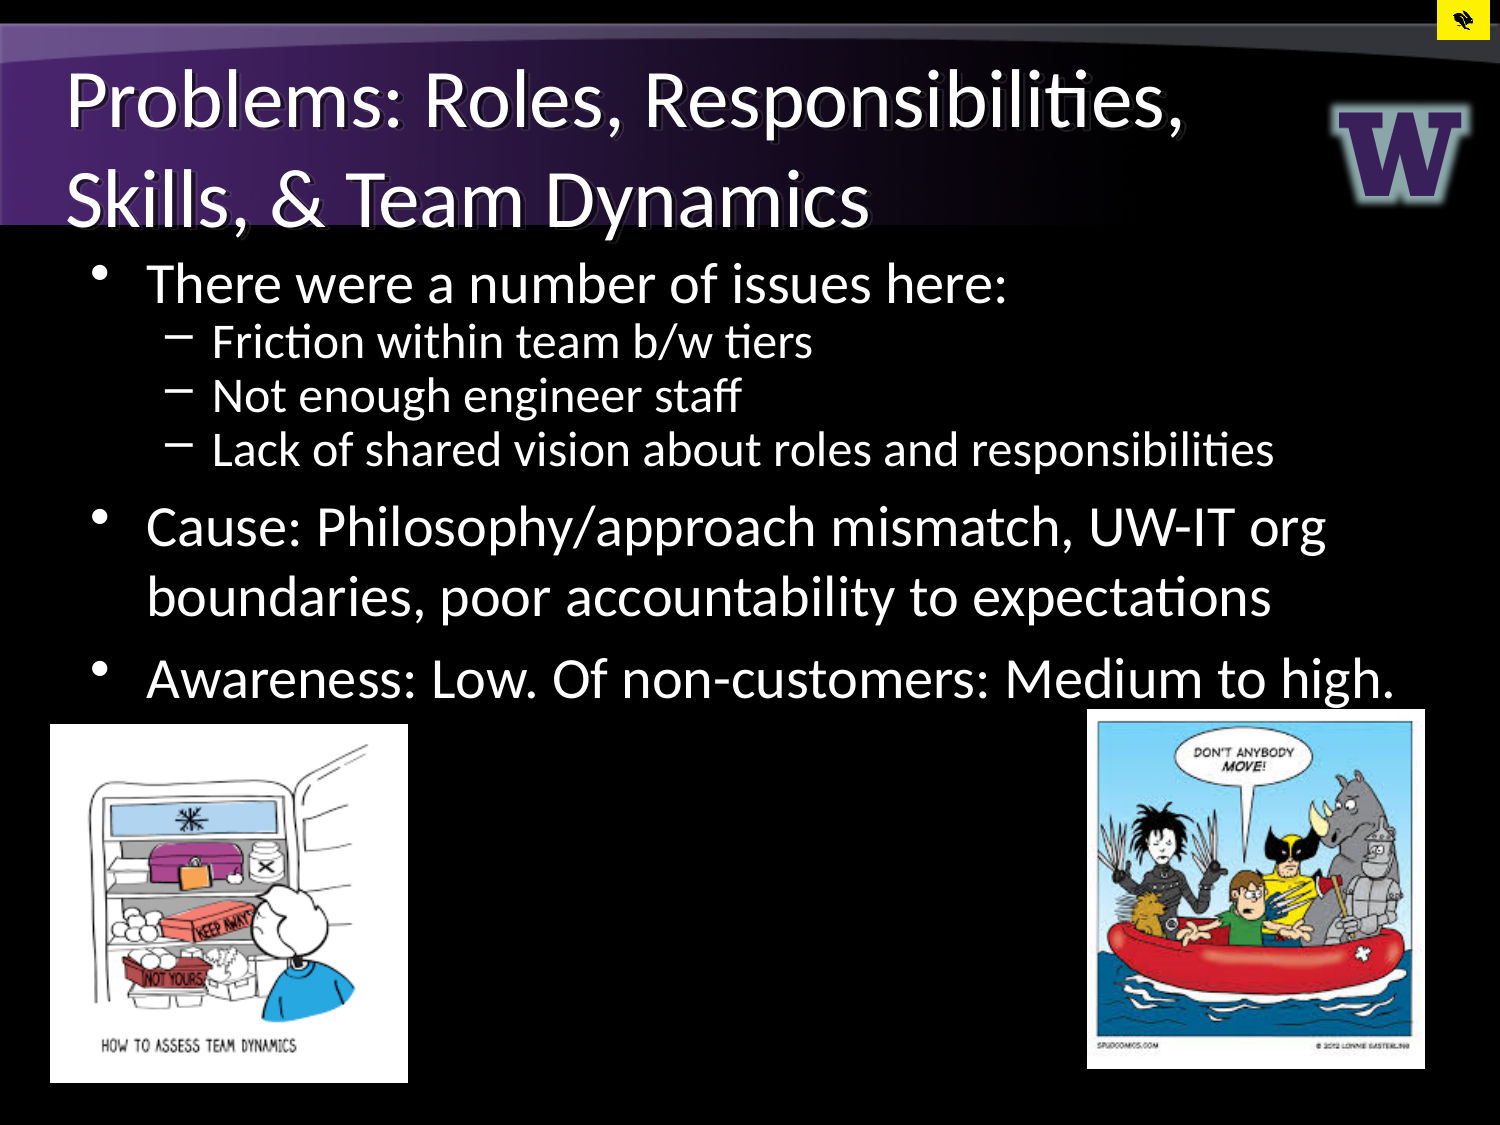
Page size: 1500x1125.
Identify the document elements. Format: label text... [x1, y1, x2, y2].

picture [49, 724, 408, 1083]
list There were a number of issues here: Friction within team b/w tiers Not enough engineer staff Lack of shared vision about roles and responsibilities Cause: Philosophy/approach mismatch, UW-IT org boundaries, poor accountability to expectations Awareness: Low. Of non-customers: Medium to high. [74, 237, 1426, 1076]
title Problems: Roles, Responsibilities, Skills, & Team Dynamics [49, 74, 1326, 213]
picture [0, 0, 1500, 225]
picture [1087, 709, 1426, 1069]
